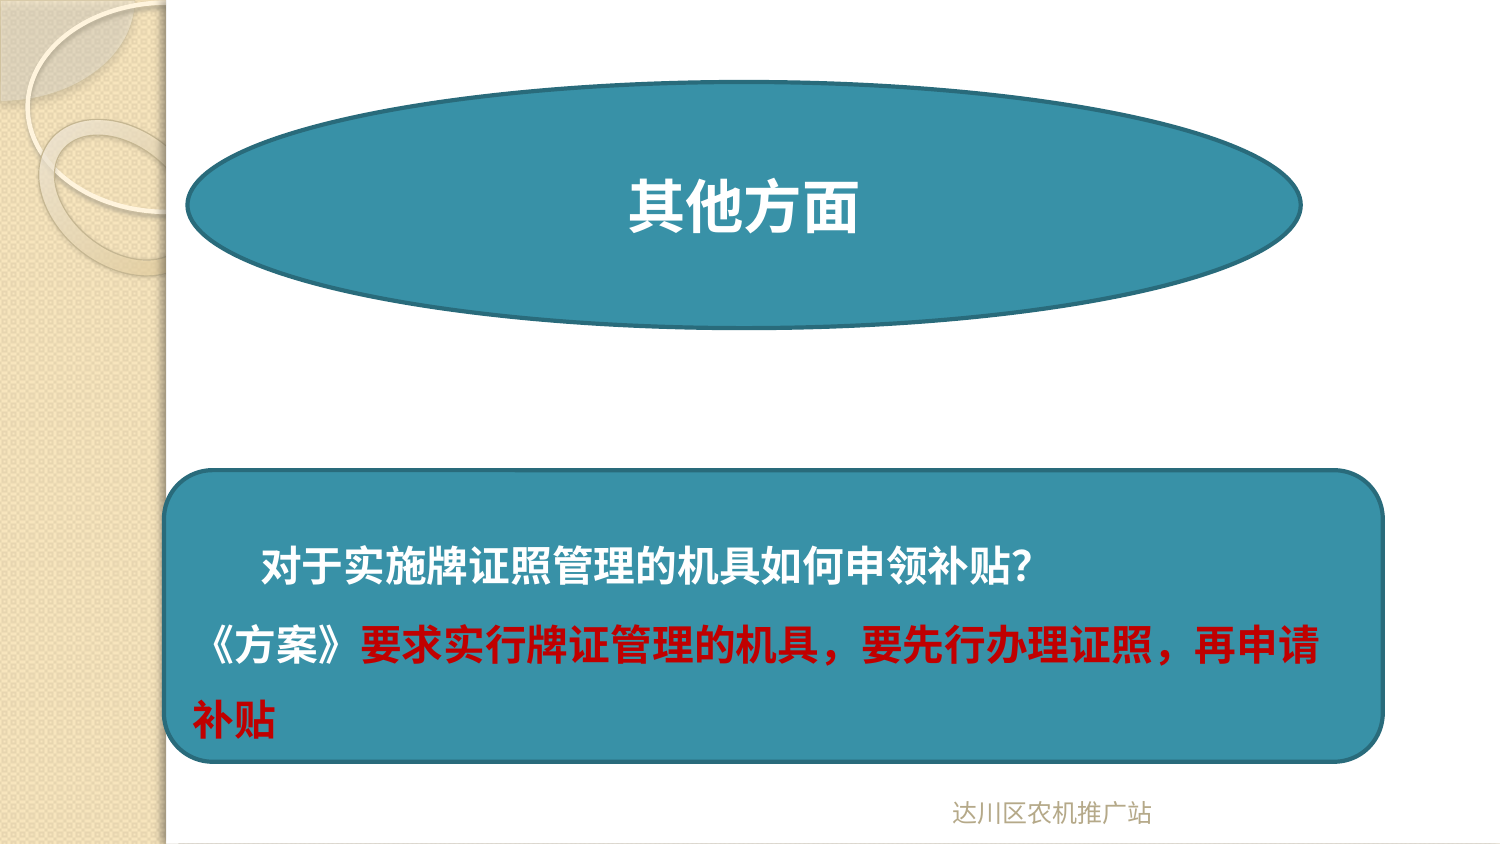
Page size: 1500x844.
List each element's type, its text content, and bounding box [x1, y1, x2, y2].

text_box 对于实施牌证照管理的机具如何申领补贴？ 《方案》要求实行牌证管理的机具，要先行办理证照，再申请补贴 [161, 468, 1385, 764]
footer 达川区农机推广站 [937, 775, 1413, 835]
text_box 其他方面 [185, 79, 1303, 331]
